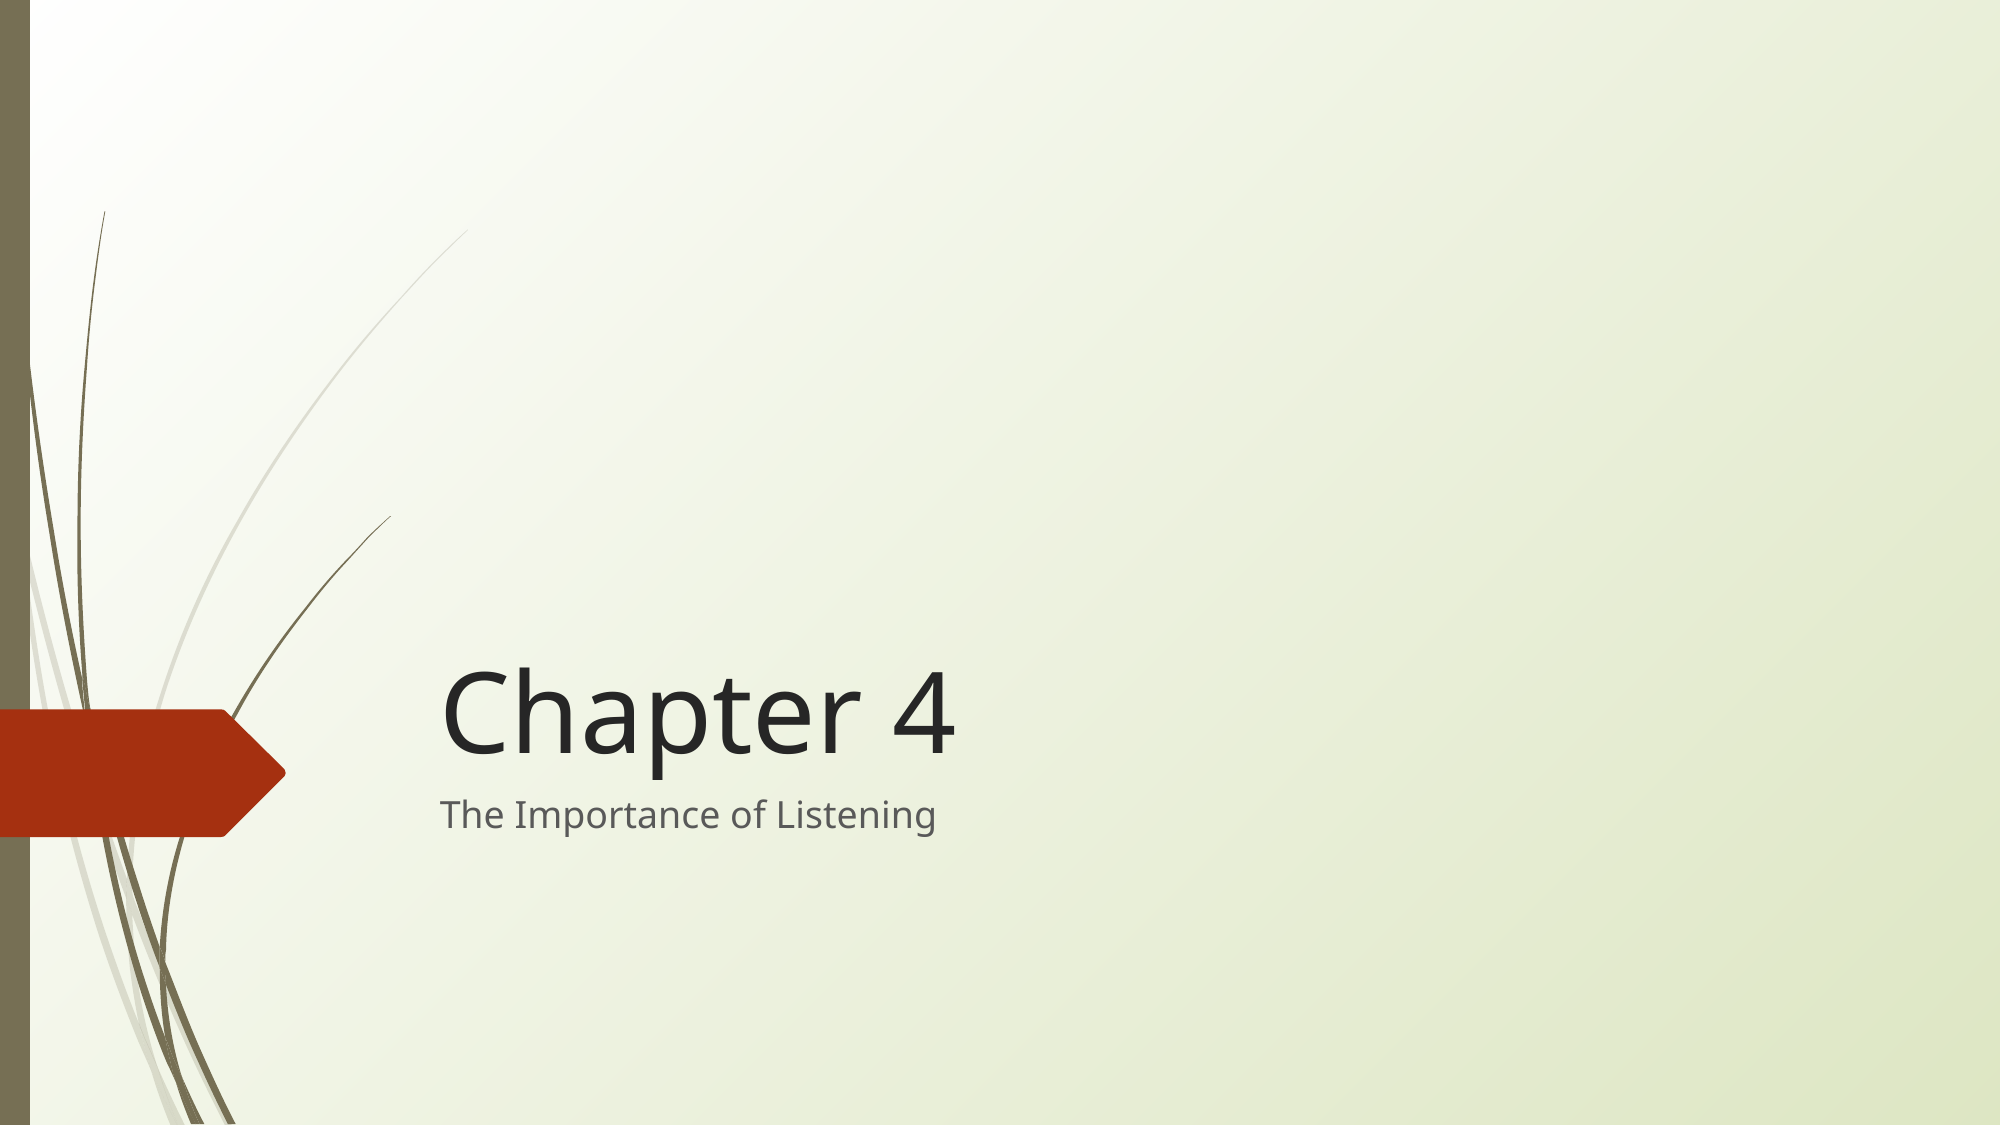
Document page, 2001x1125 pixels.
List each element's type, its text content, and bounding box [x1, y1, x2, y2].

subtitle The Importance of Listening [424, 783, 1888, 969]
title Chapter 4 [424, 412, 1888, 783]
